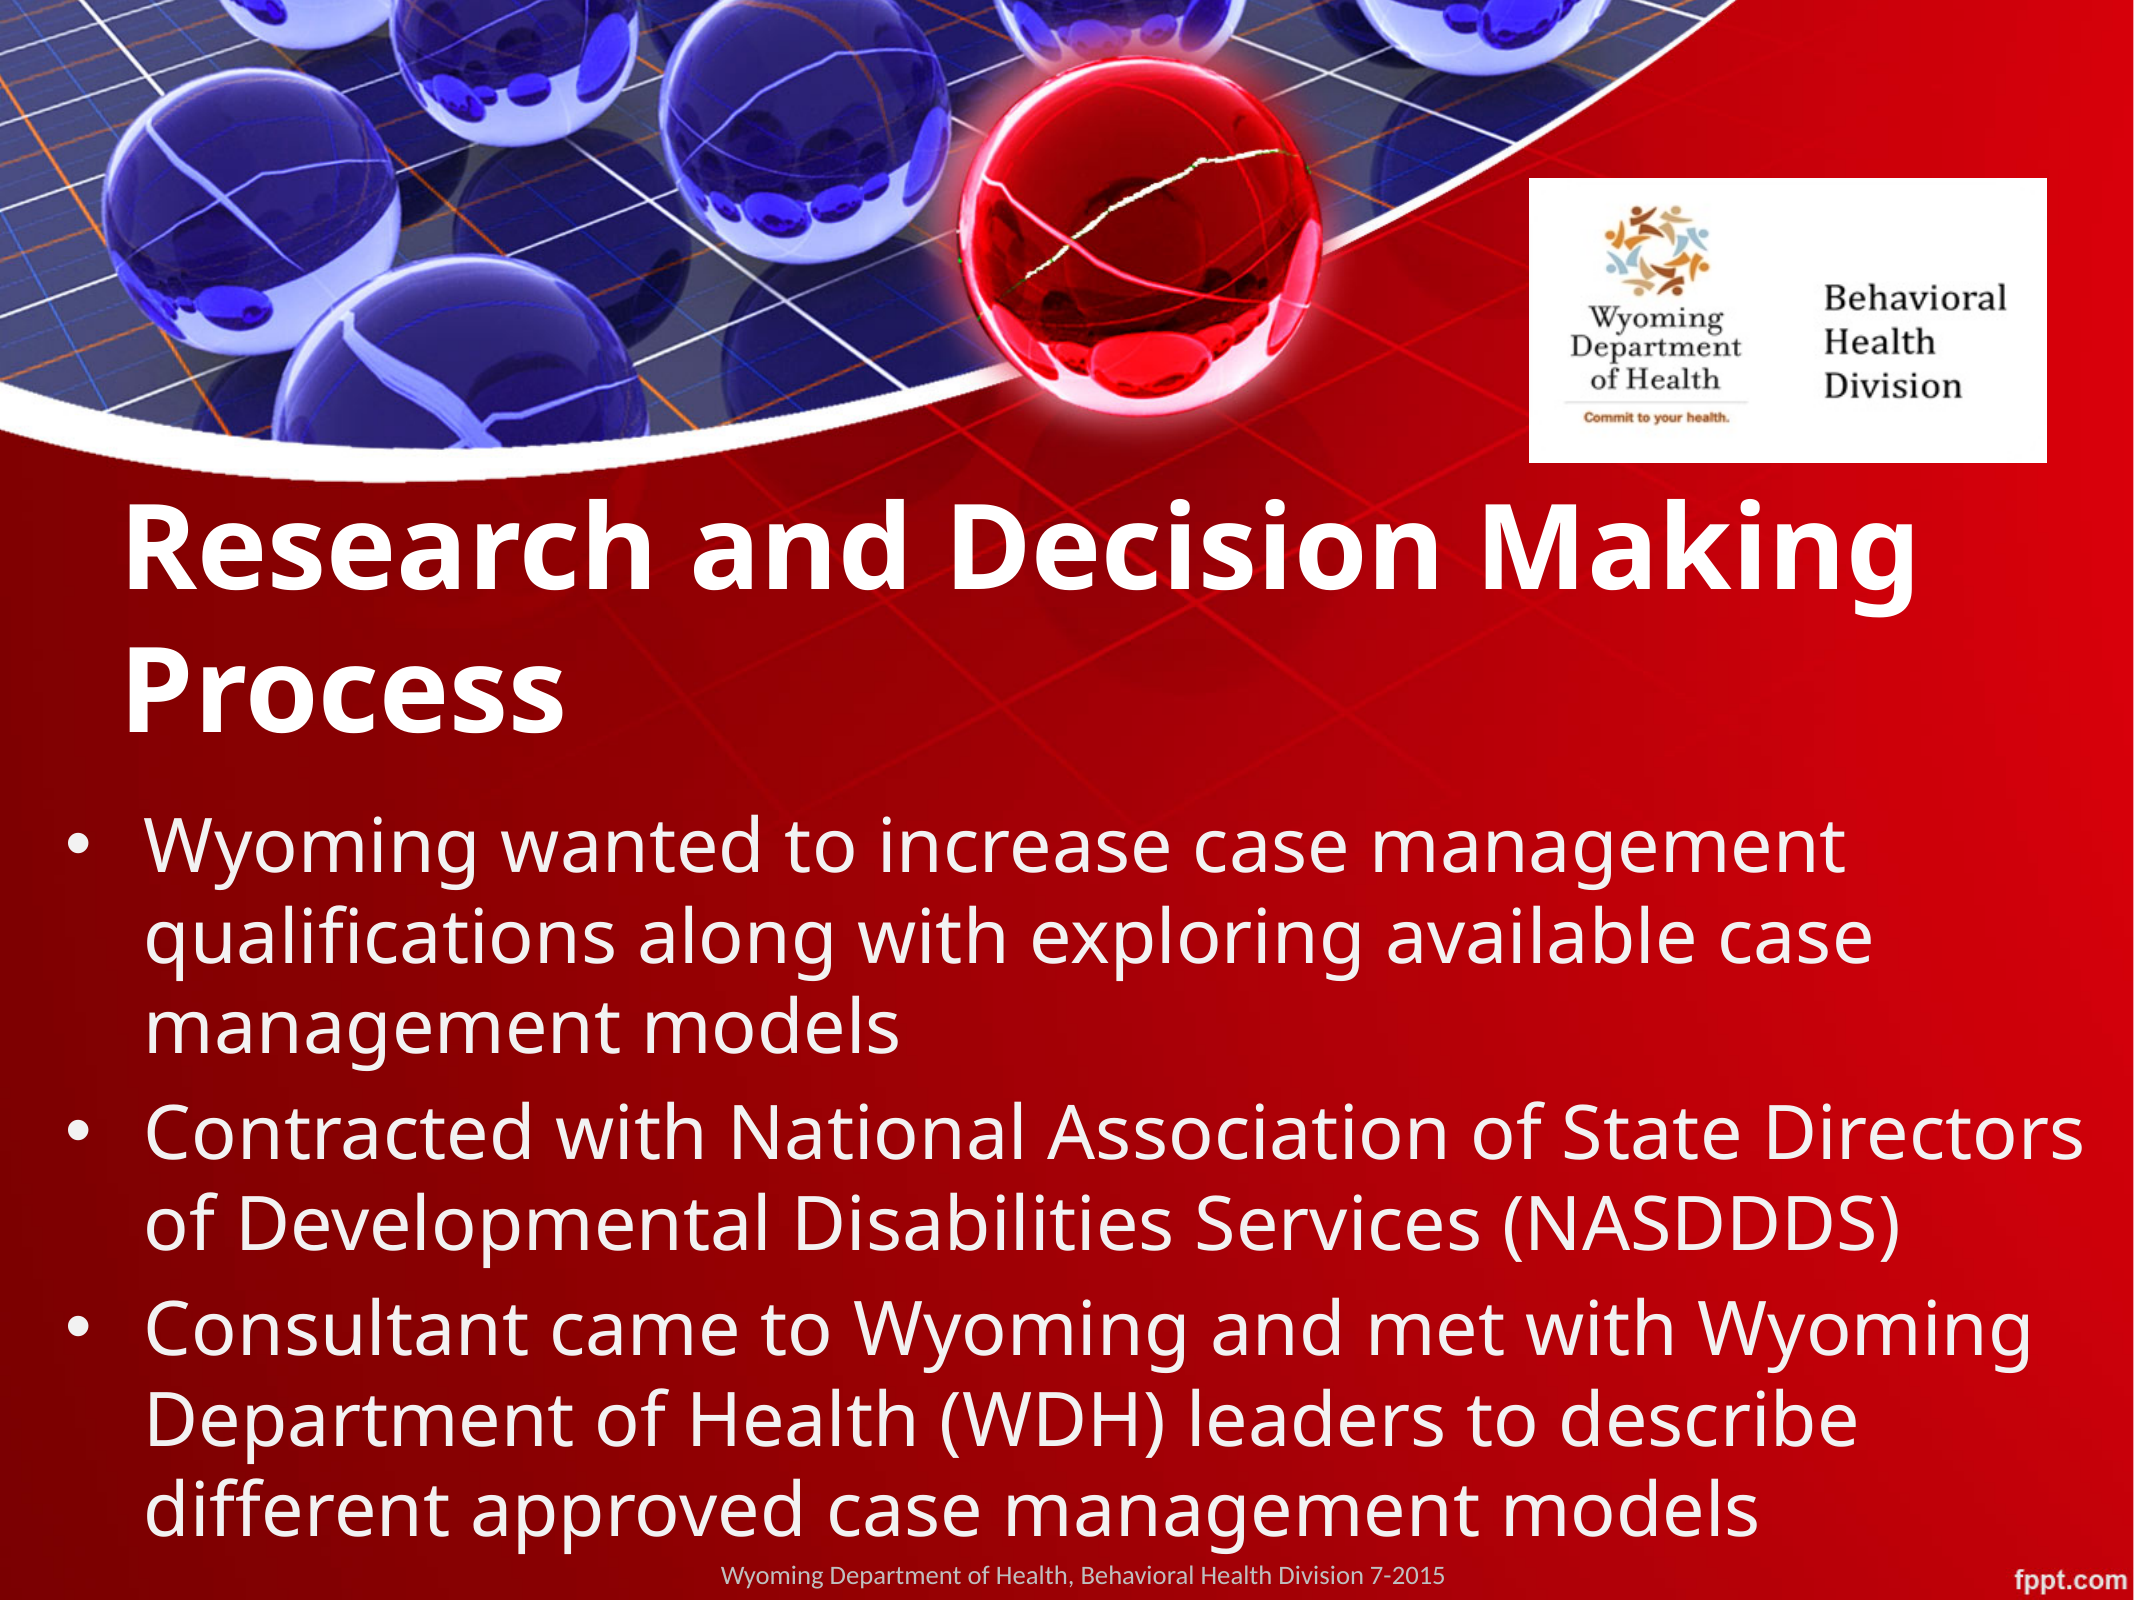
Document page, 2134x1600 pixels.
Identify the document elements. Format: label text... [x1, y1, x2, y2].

list Wyoming wanted to increase case management qualifications along with exploring available case management models Contracted with National Association of State Directors of Developmental Disabilities Services (NASDDDS) Consultant came to Wyoming and met with Wyoming Department of Health (WDH) leaders to describe different approved case management models [50, 789, 2117, 1574]
title Research and Decision Making Process [104, 488, 2025, 739]
picture [0, 0, 2134, 1600]
footer Wyoming Department of Health, Behavioral Health Division 7-2015 [593, 1547, 1573, 1600]
